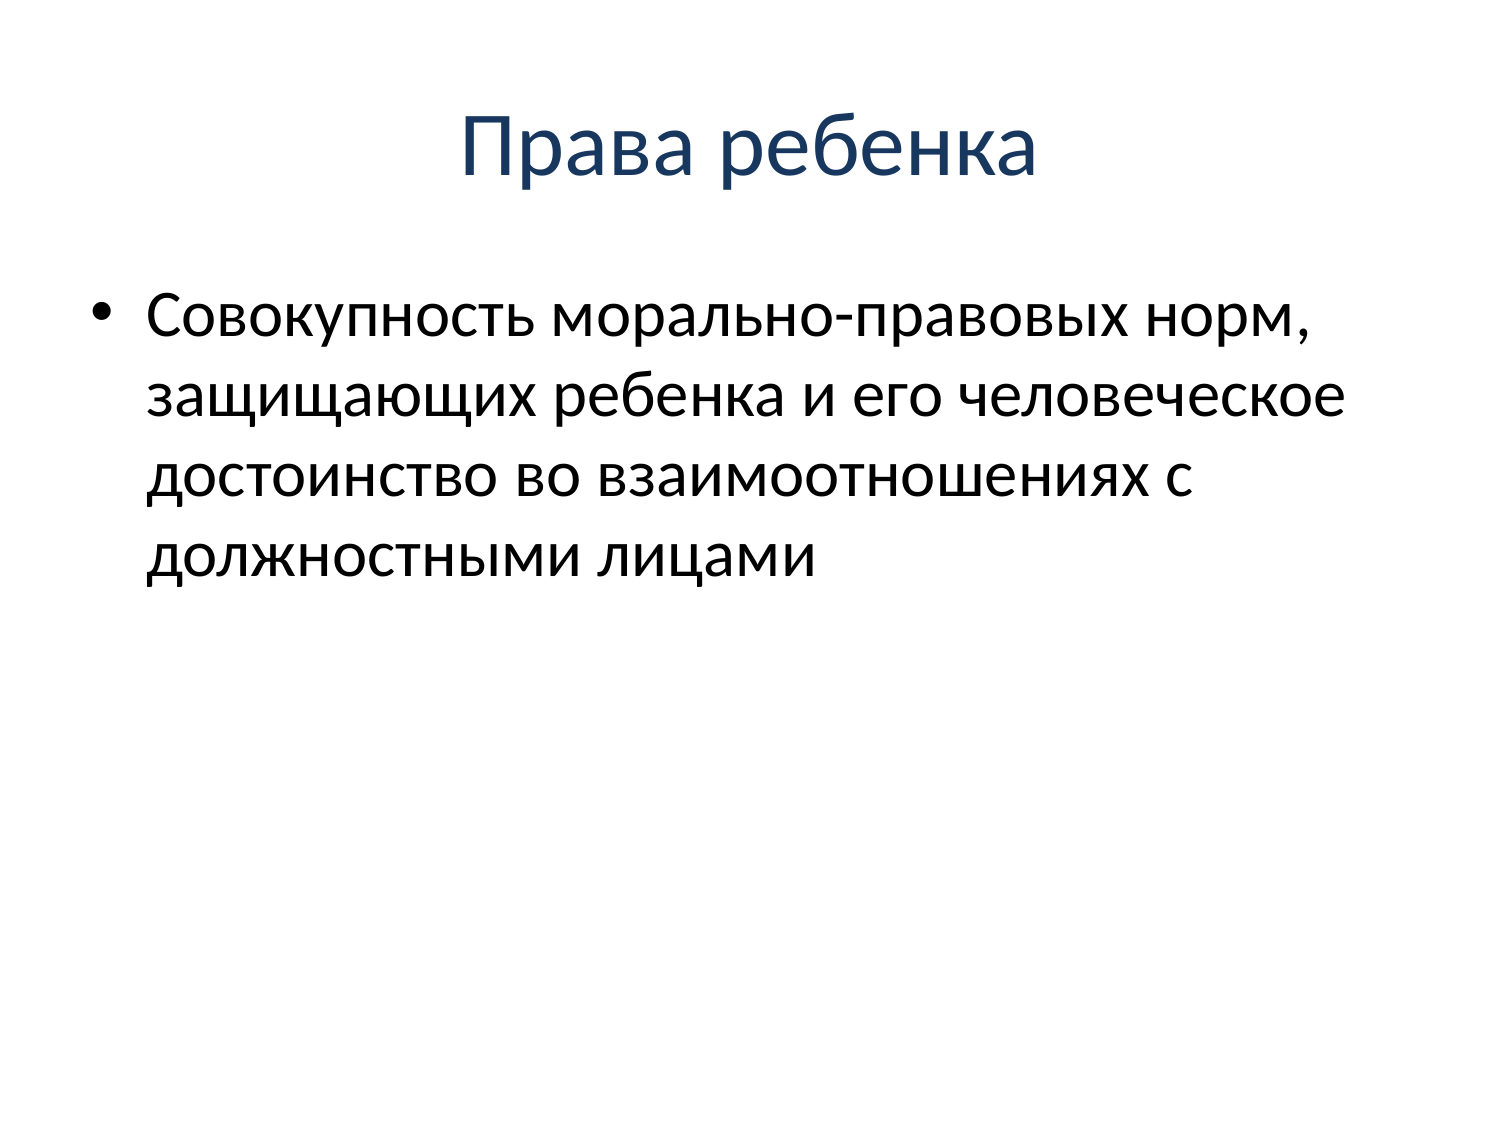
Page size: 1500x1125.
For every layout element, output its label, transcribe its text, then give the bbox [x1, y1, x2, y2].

list Совокупность морально-правовых норм, защищающих ребенка и его человеческое достоинство во взаимоотношениях с должностными лицами [75, 262, 1425, 1005]
title Права ребенка [75, 45, 1425, 233]
